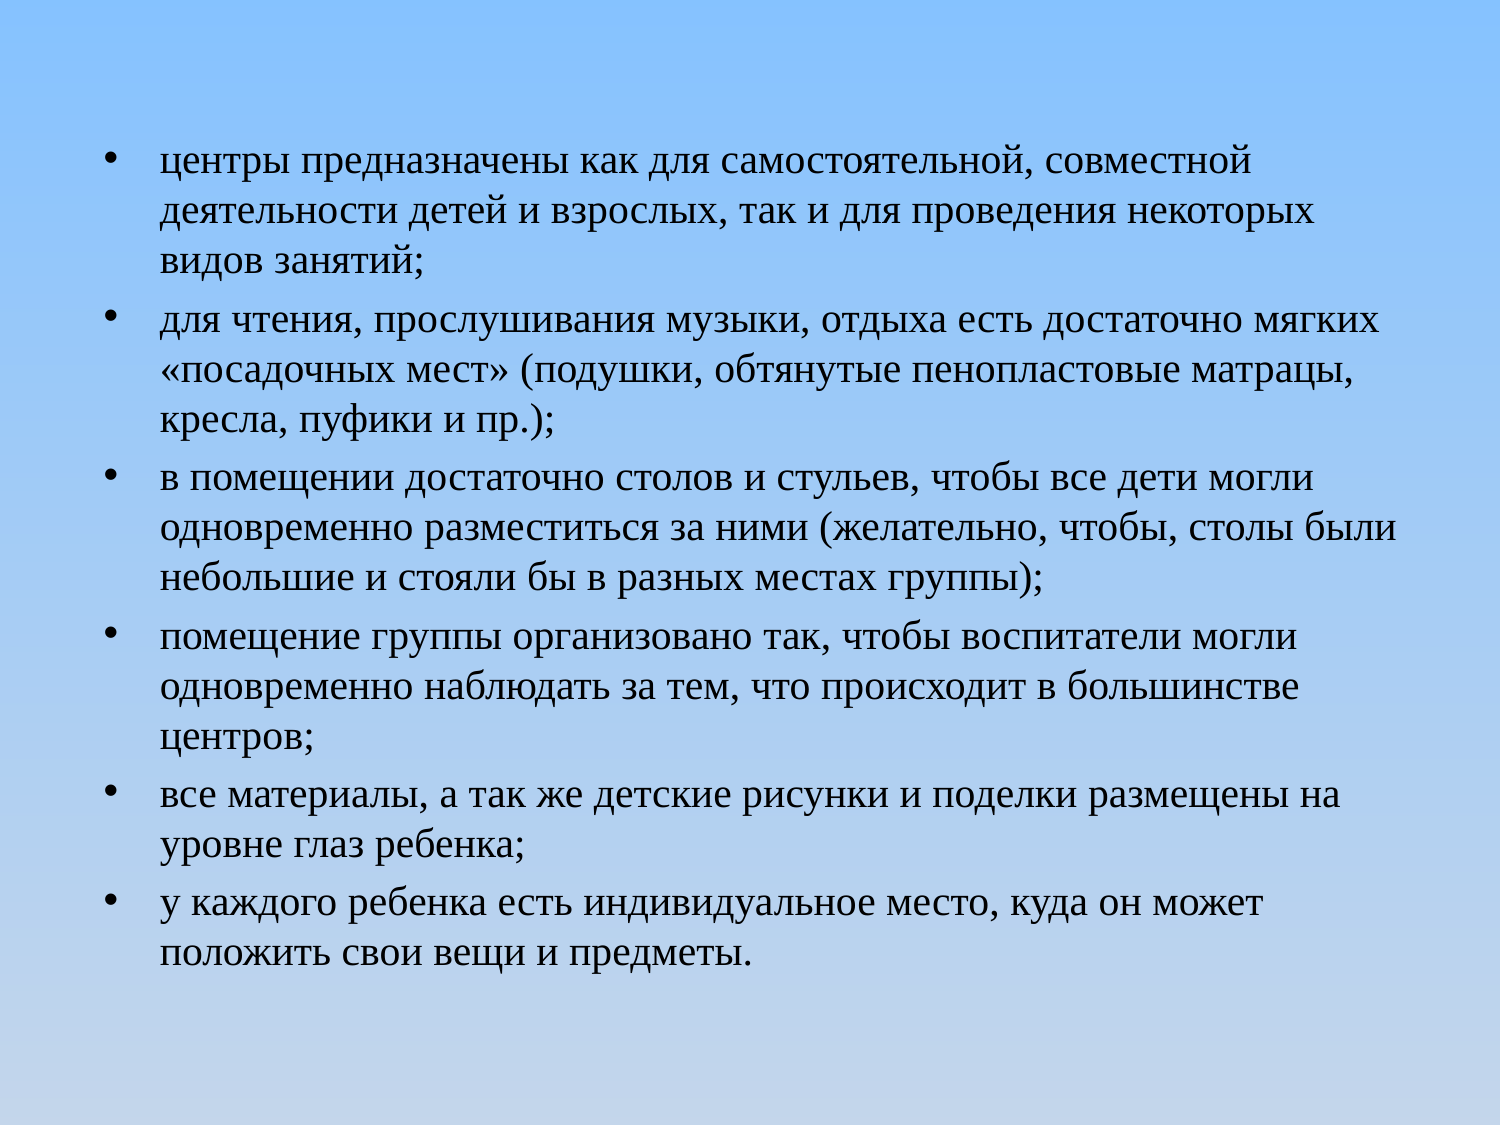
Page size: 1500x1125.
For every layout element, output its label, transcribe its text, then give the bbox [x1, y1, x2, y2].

list центры предназначены как для самостоятельной, совместной деятельности детей и взрослых, так и для проведения некоторых видов занятий; для чтения, прослушивания музыки, отдыха есть достаточно мягких «посадочных мест» (подушки, обтянутые пенопластовые матрацы, кресла, пуфики и пр.); в помещении достаточно столов и стульев, чтобы все дети могли одновременно разместиться за ними (желательно, чтобы, столы были небольшие и стояли бы в разных местах группы); помещение группы организовано так, чтобы воспитатели могли одновременно наблюдать за тем, что происходит в большинстве центров; все материалы, а так же детские рисунки и поделки размещены на уровне глаз ребенка; у каждого ребенка есть индивидуальное место, куда он может положить свои вещи и предметы. [88, 66, 1439, 1029]
